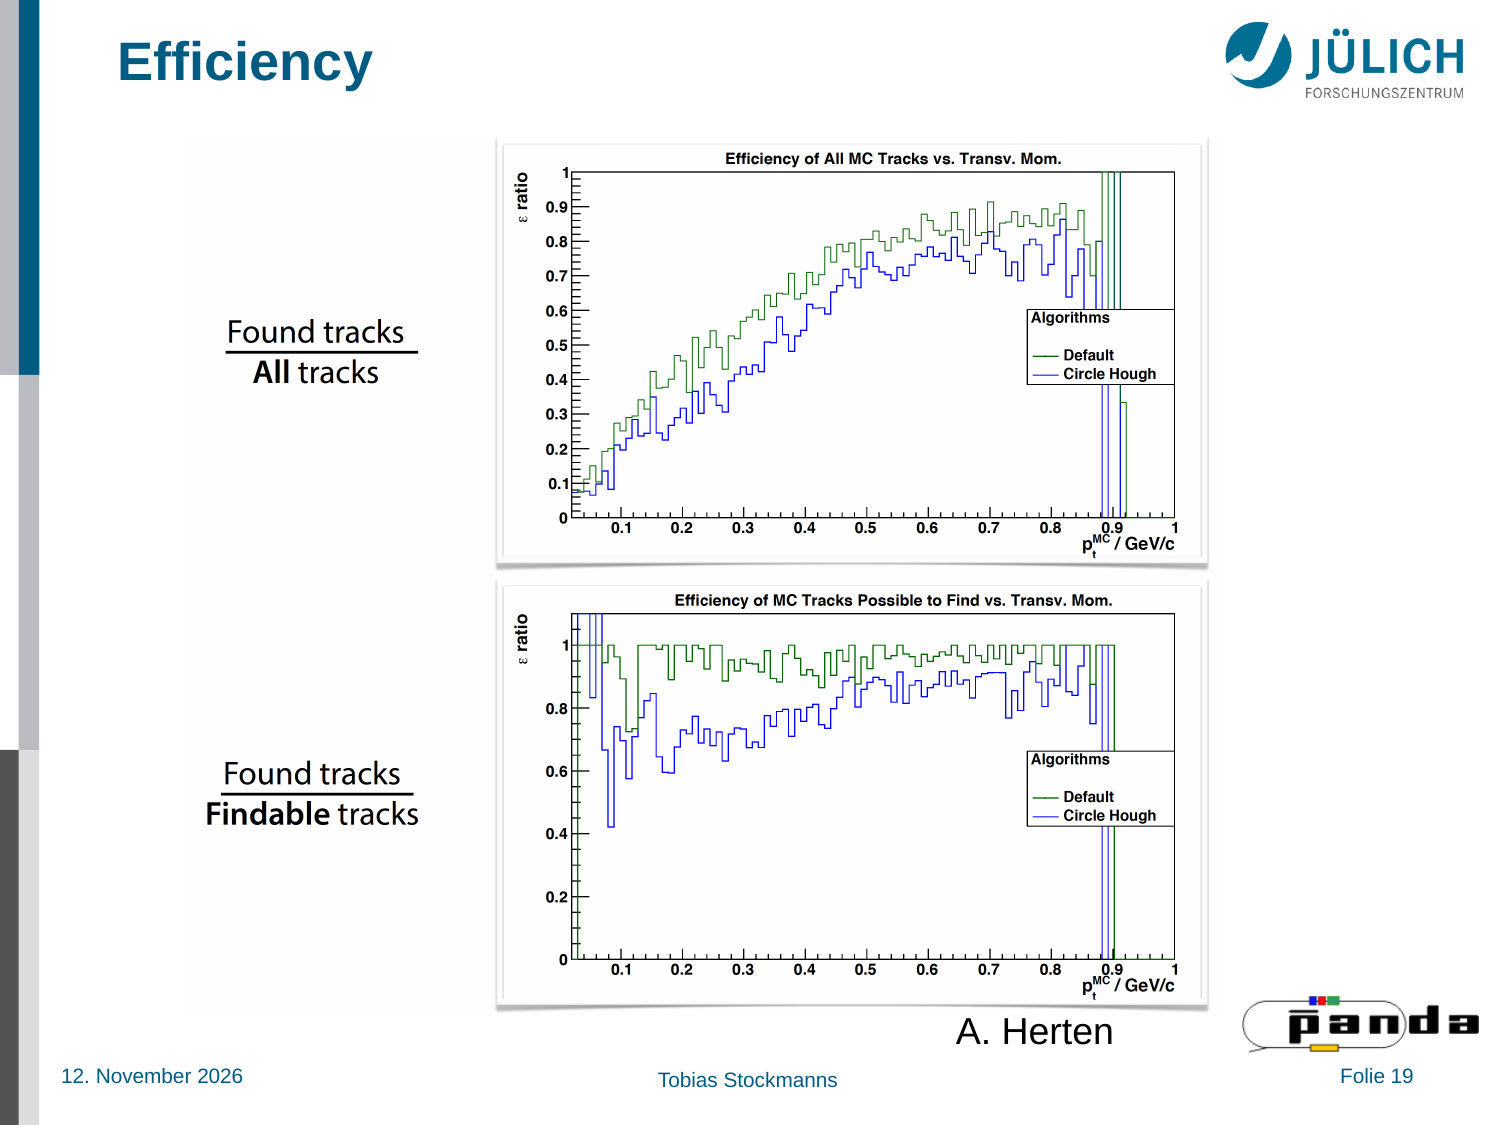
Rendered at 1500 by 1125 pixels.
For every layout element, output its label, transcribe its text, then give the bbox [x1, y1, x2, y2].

picture [1242, 996, 1479, 1053]
title Efficiency [116, 11, 1208, 106]
text_box A. Herten [941, 1033, 1130, 1060]
picture [1224, 20, 1463, 98]
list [182, 136, 1224, 1024]
